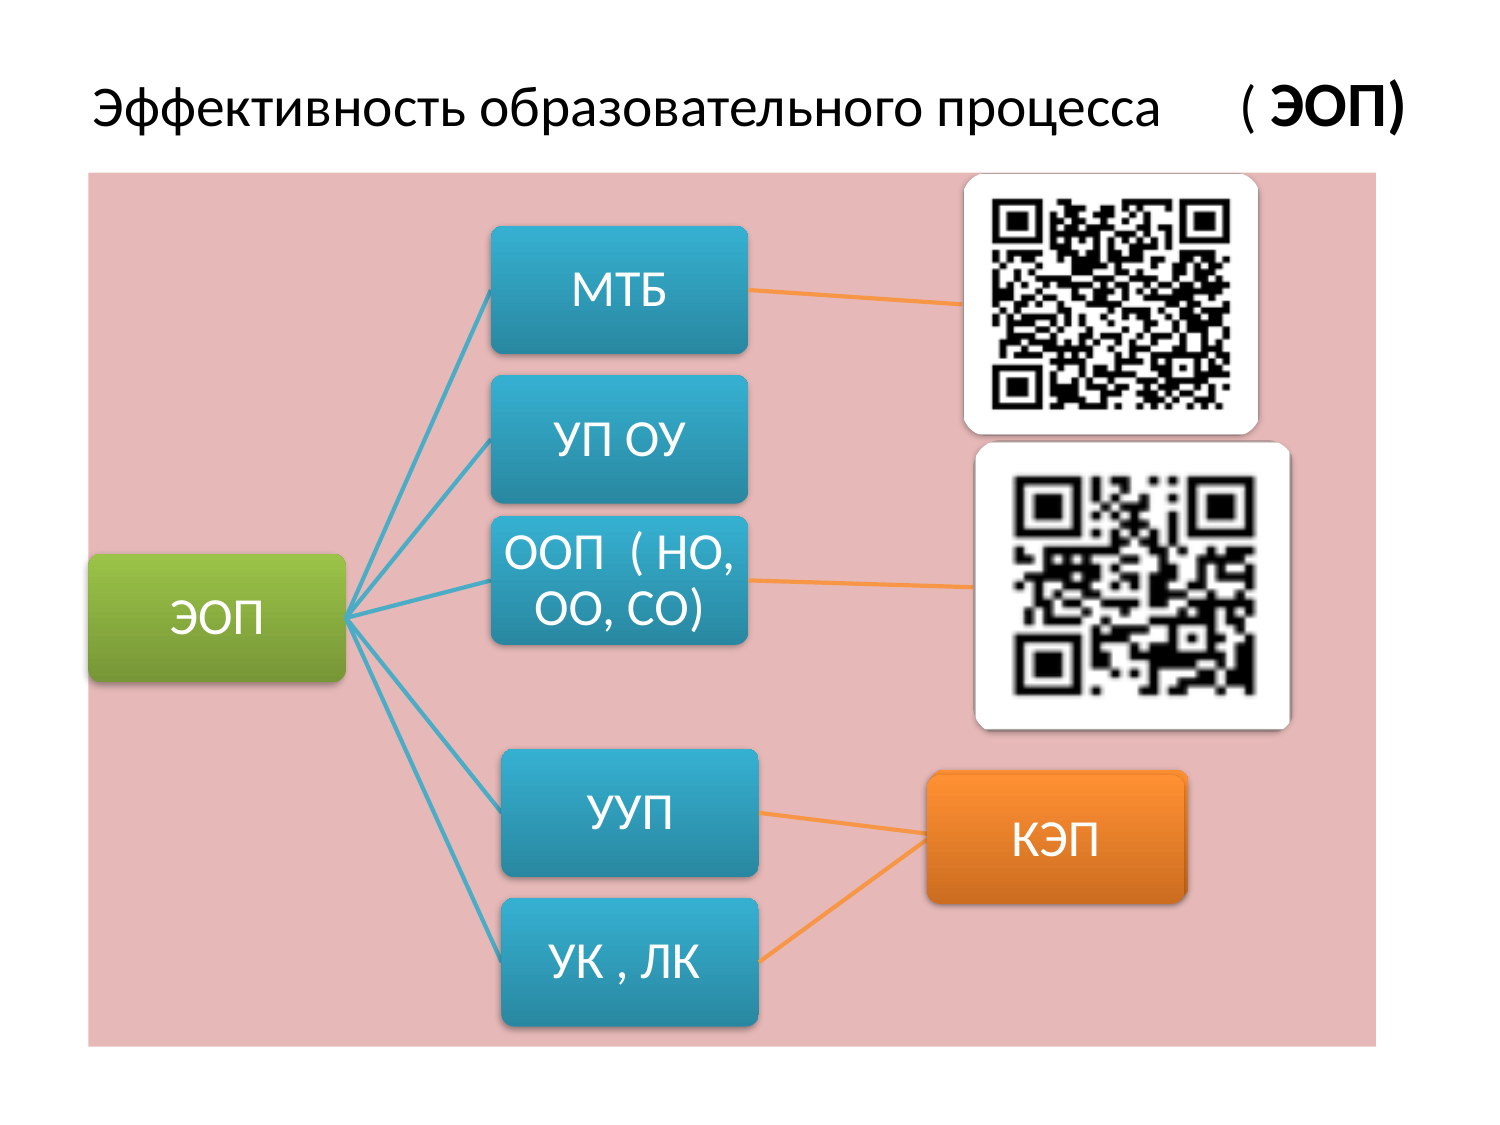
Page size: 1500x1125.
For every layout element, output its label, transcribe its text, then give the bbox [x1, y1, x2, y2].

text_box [88, 172, 1377, 1047]
title Эффективность образовательного процесса ( ЭОП) [75, 45, 1425, 233]
